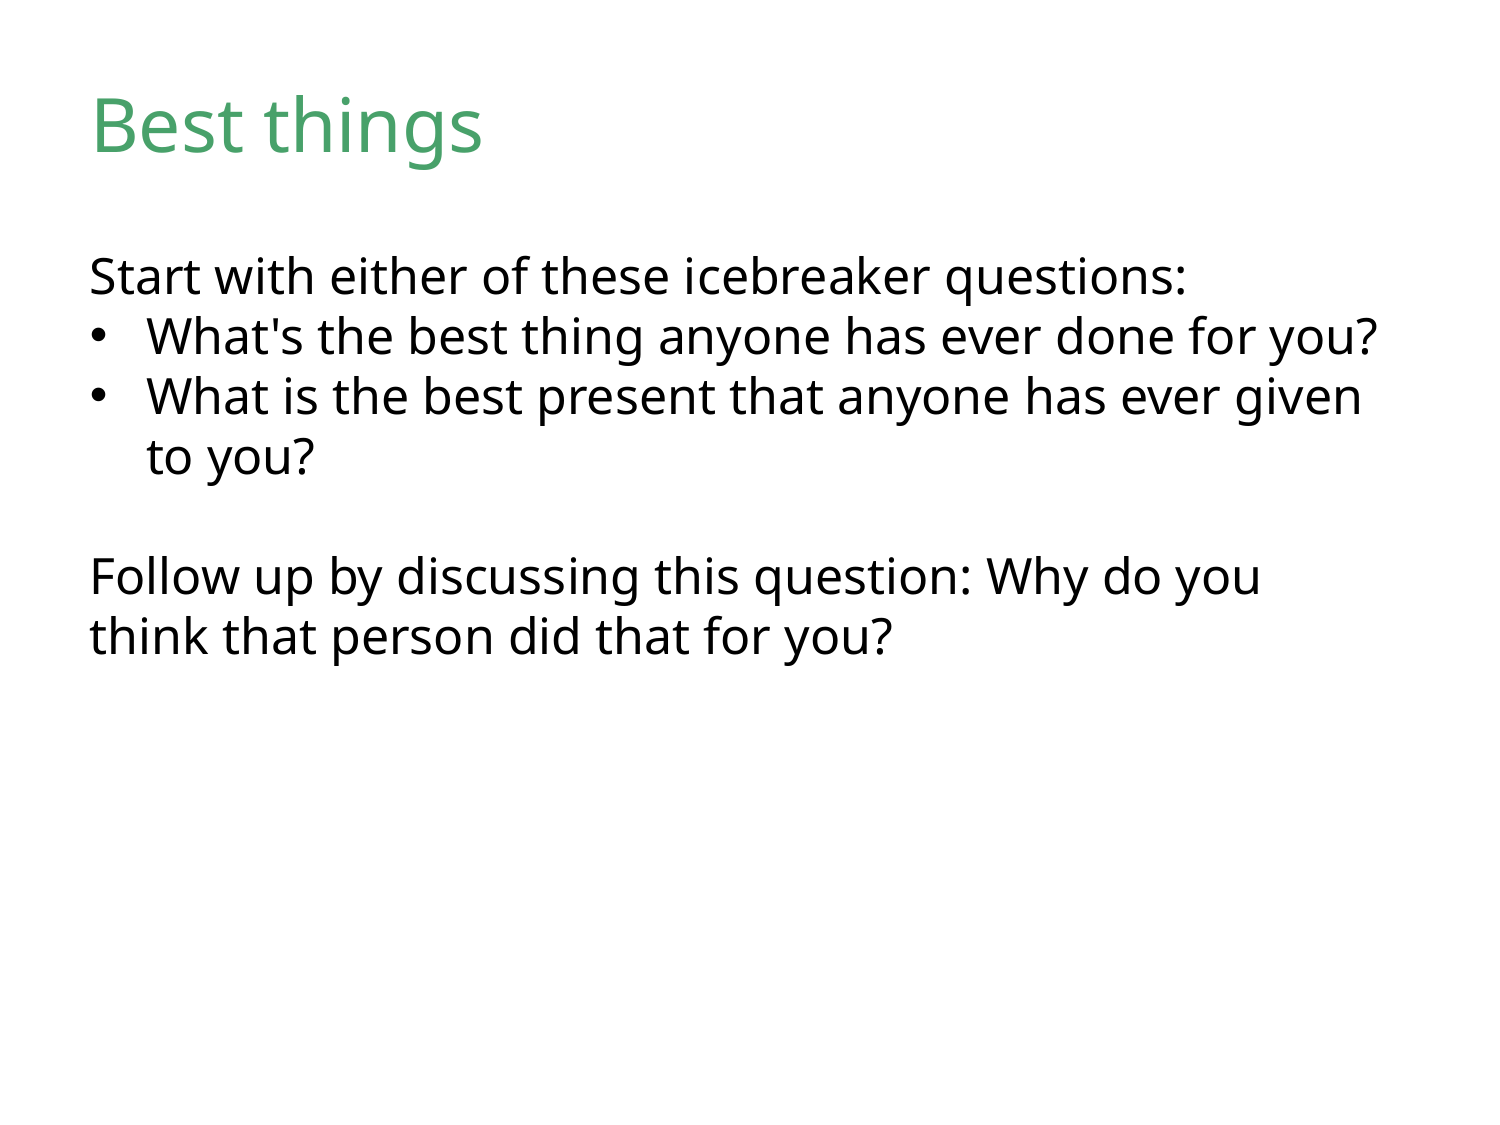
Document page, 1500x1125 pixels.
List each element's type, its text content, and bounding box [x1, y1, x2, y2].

text_box Start with either of these icebreaker questions: What's the best thing anyone has ever done for you? What is the best present that anyone has ever given to you? Follow up by discussing this question: Why do you think that person did that for you? [75, 237, 1403, 672]
text_box Best things [74, 68, 1215, 177]
